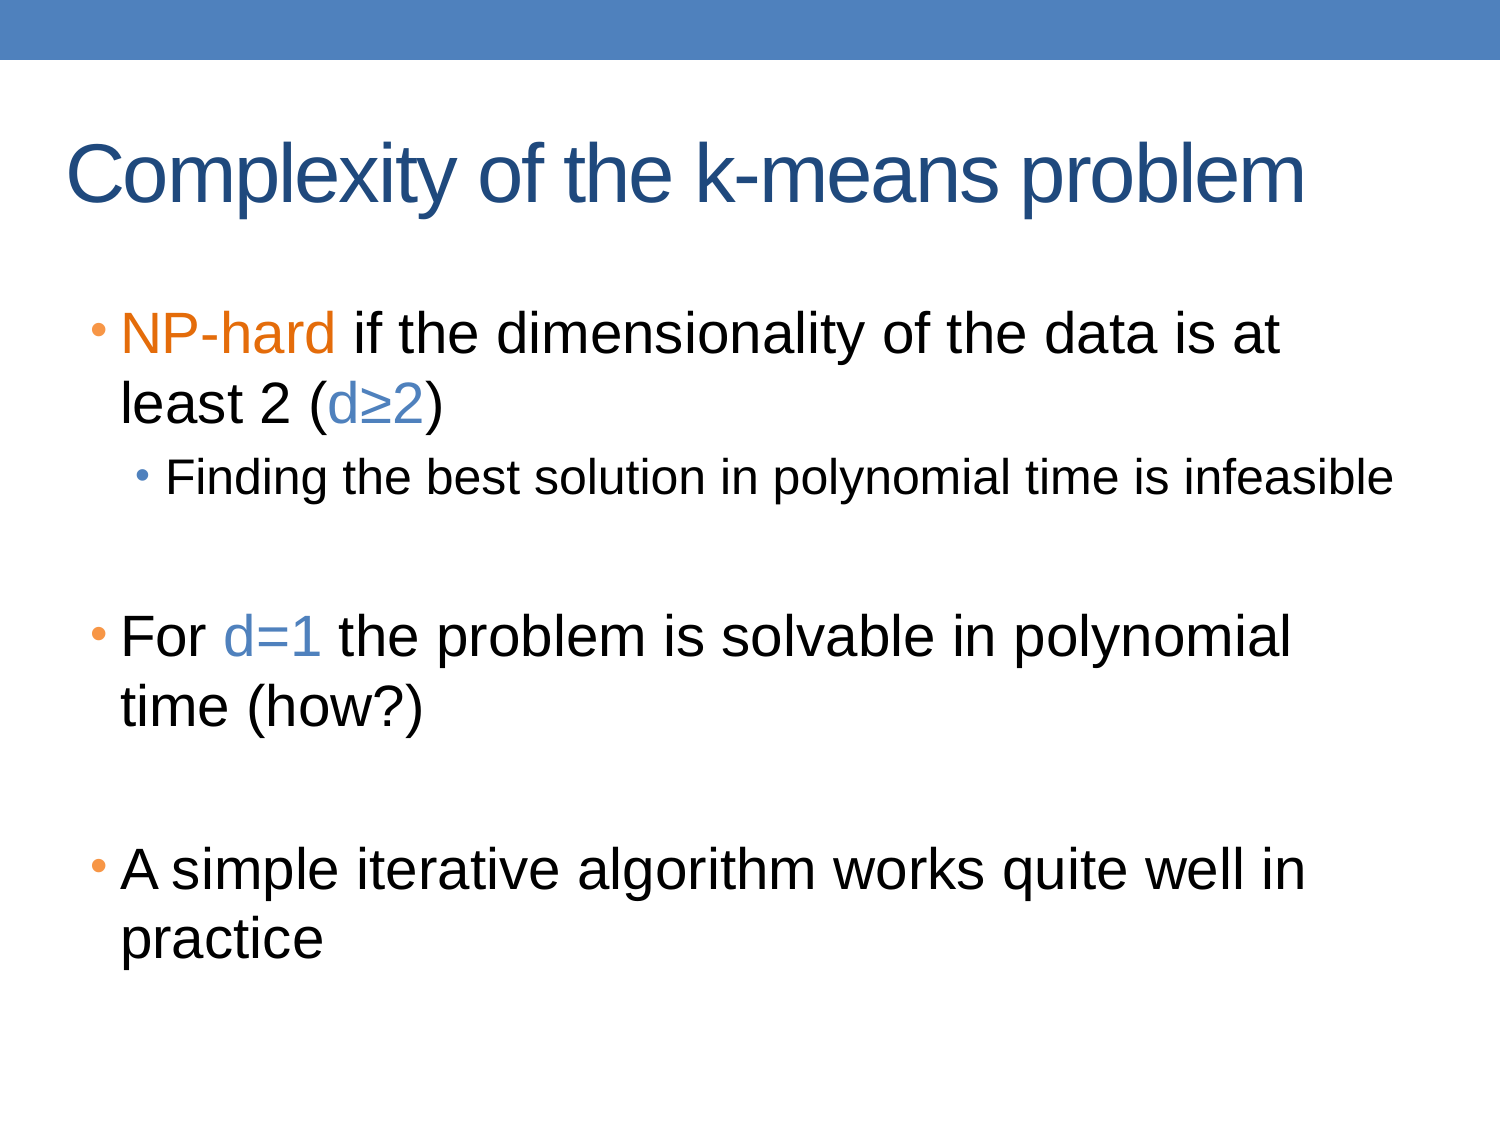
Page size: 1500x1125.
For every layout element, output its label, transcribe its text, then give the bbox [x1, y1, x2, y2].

title Complexity of the k-means problem [50, 87, 1413, 250]
list NP-hard if the dimensionality of the data is at least 2 (d≥2) Finding the best solution in polynomial time is infeasible For d=1 the problem is solvable in polynomial time (how?) A simple iterative algorithm works quite well in practice [75, 287, 1425, 1088]
